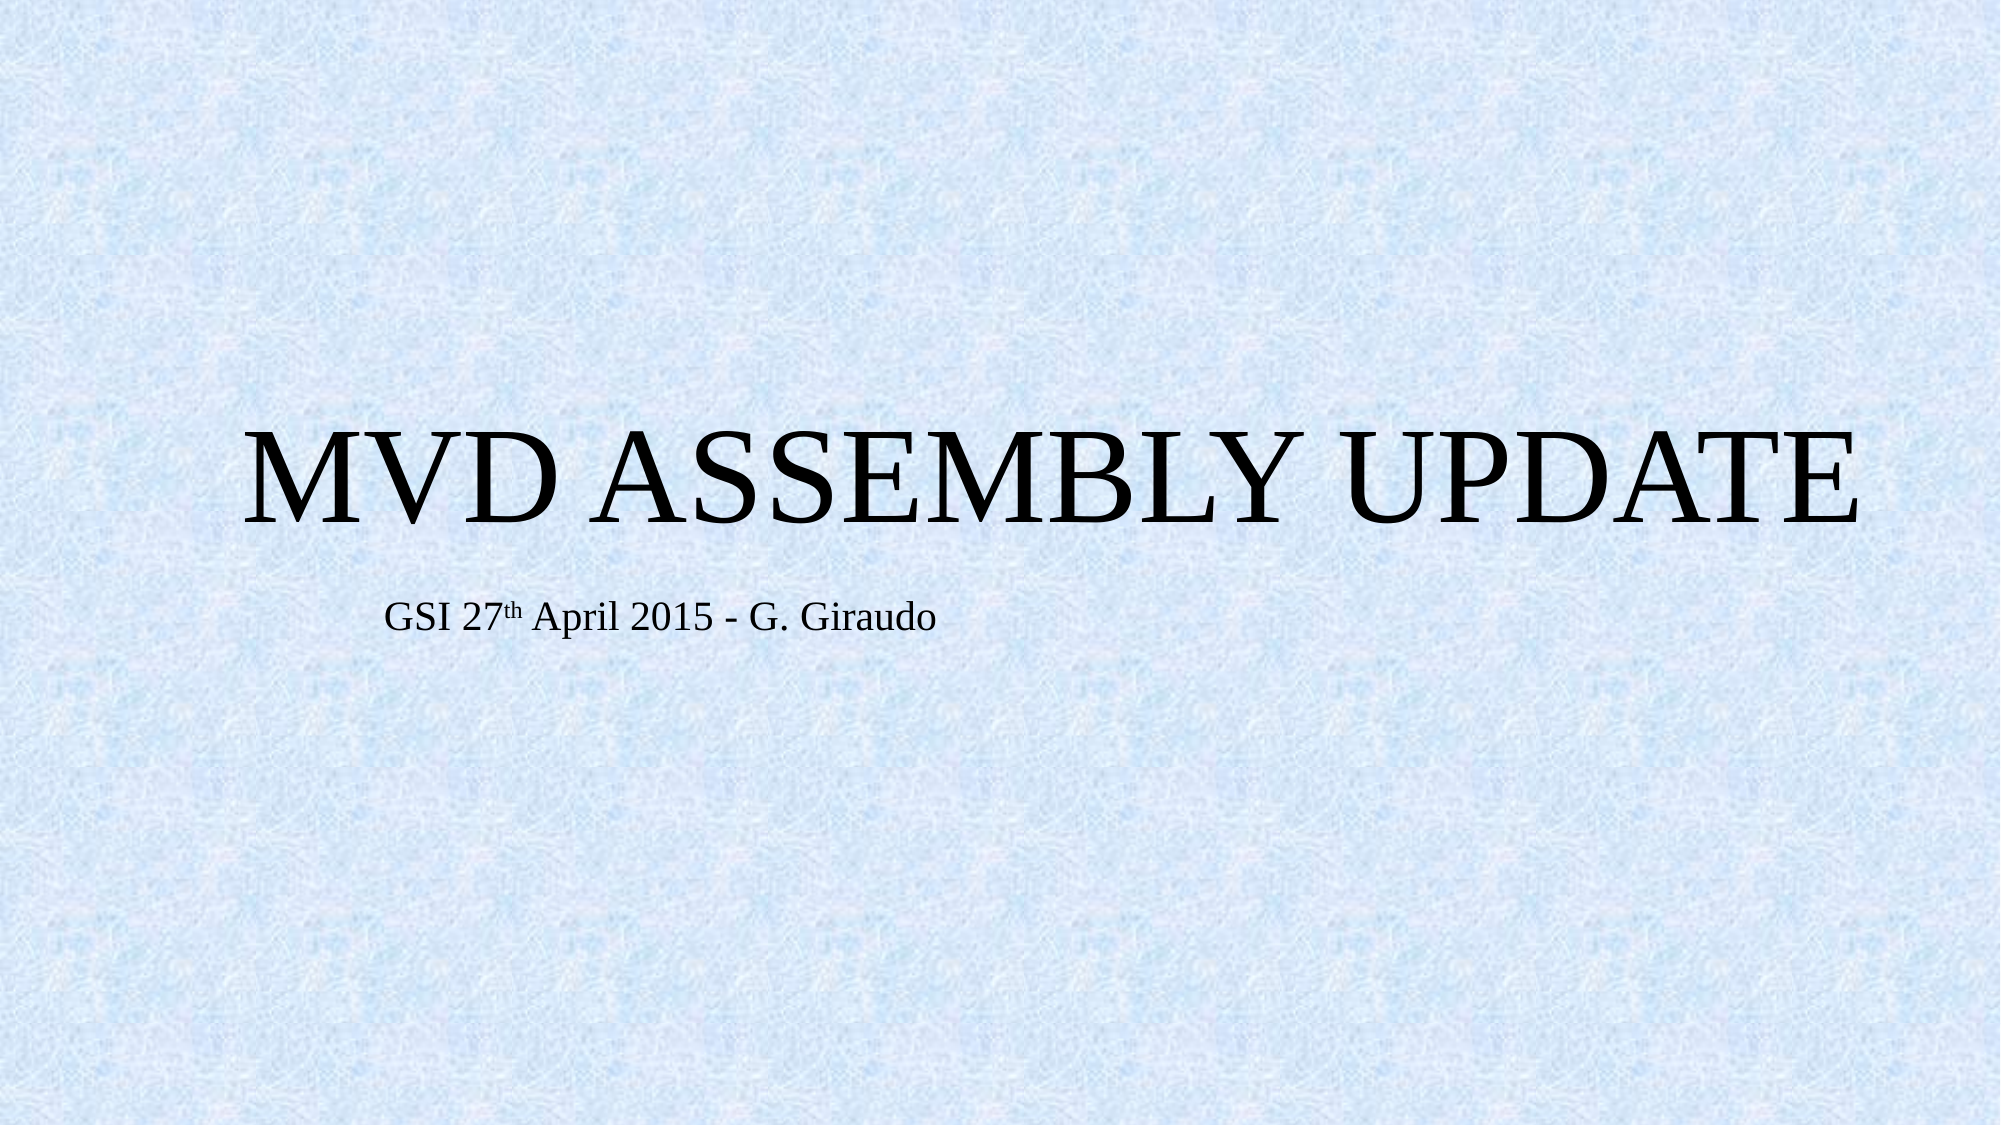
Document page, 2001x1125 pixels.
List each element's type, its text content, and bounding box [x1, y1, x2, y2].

list MVD ASSEMBLY UPDATE GSI 27th April 2015 - G. Giraudo [219, 396, 1888, 750]
picture [0, 0, 2001, 1125]
